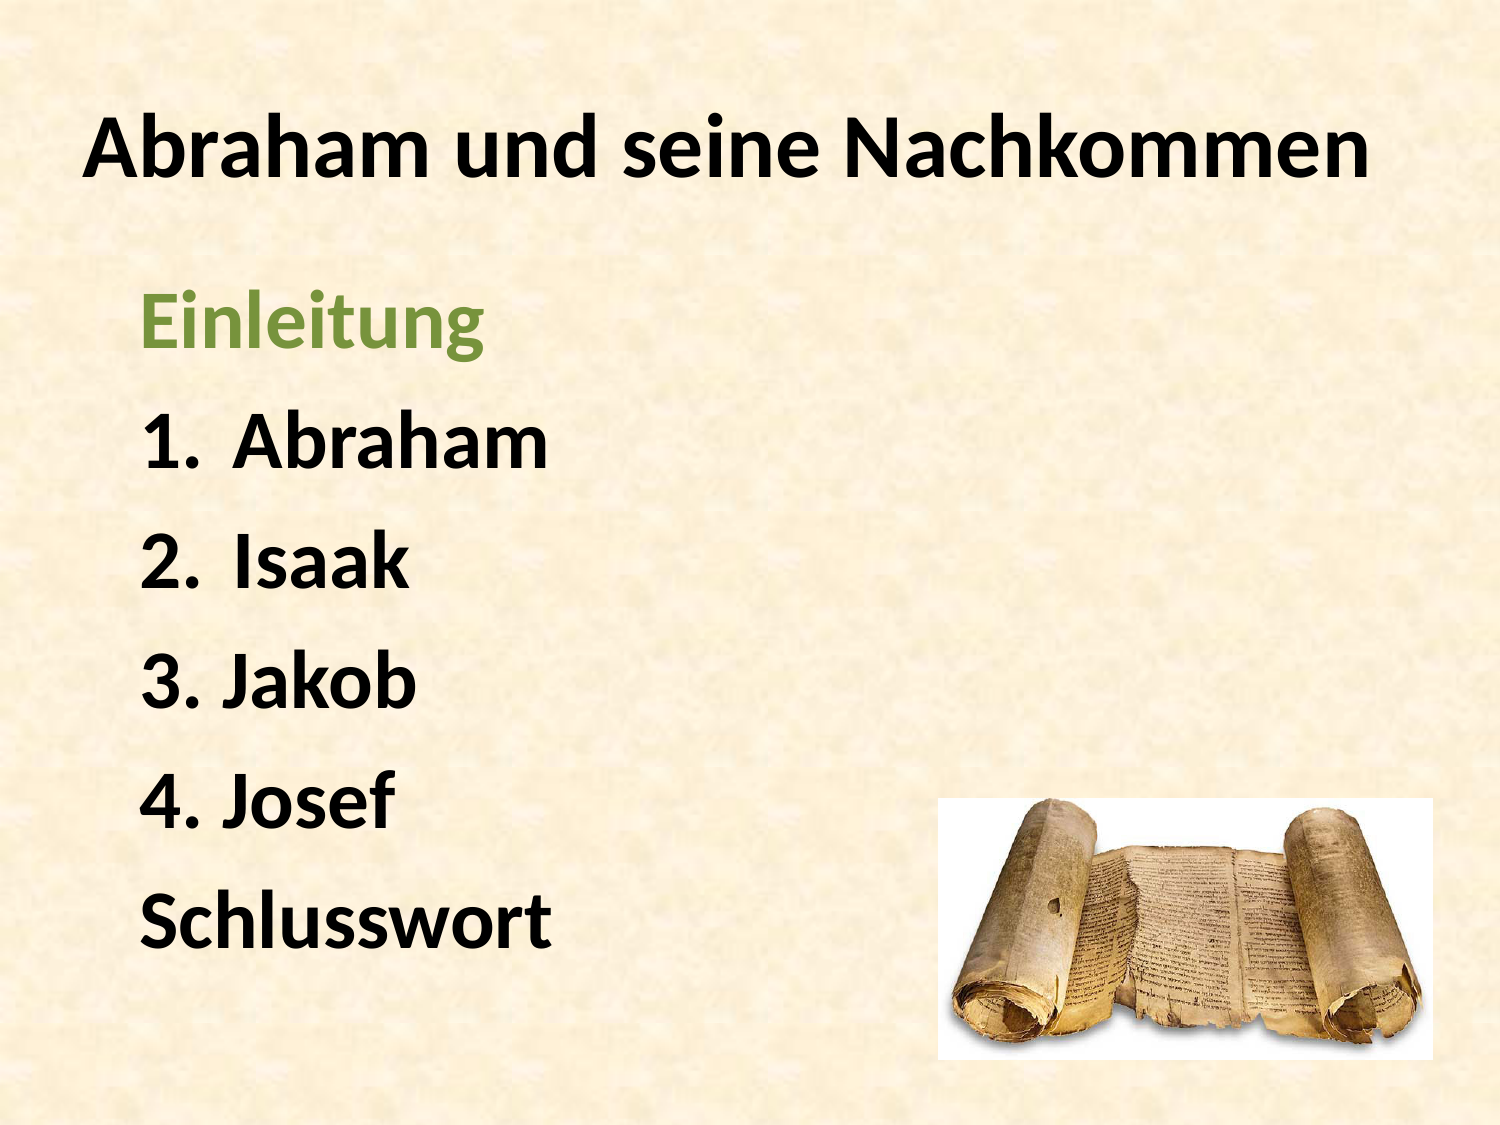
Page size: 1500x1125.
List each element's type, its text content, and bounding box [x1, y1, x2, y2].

picture [0, 0, 1500, 1125]
title Abraham und seine Nachkommen Einleitung 1. Abraham 2. Isaak 3. Jakob 4. Josef Schlusswort [67, 78, 1427, 1047]
